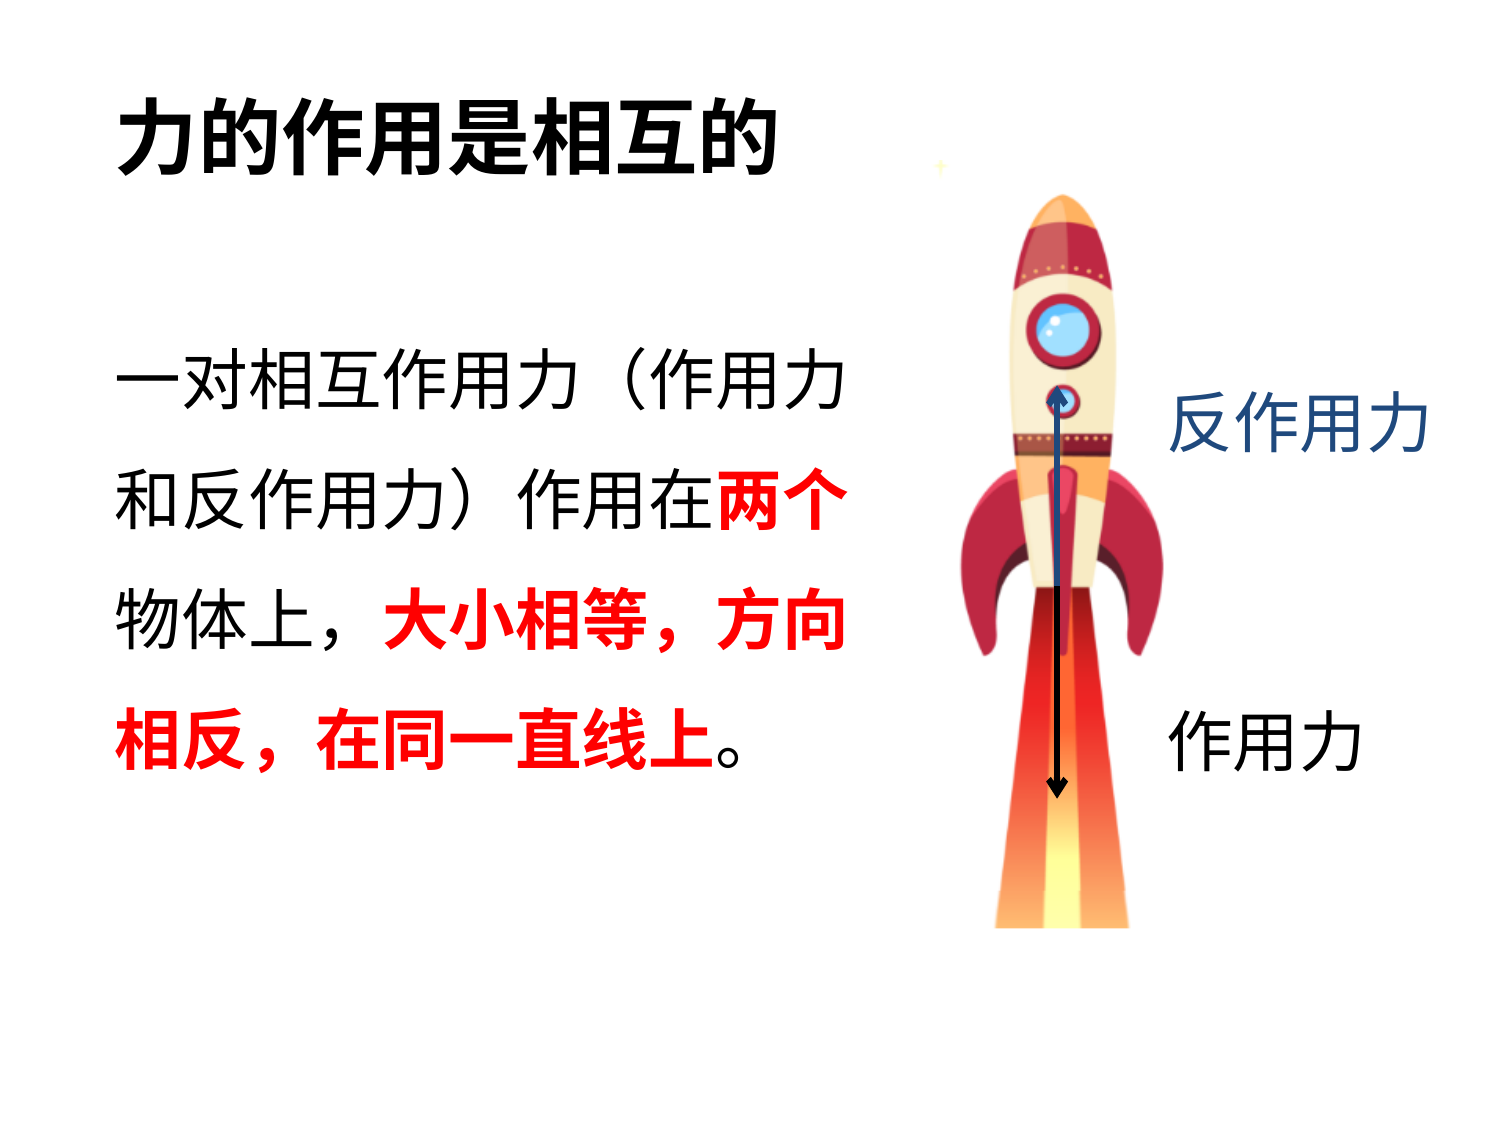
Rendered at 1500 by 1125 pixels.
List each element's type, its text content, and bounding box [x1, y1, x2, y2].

text_box 反作用力 [1200, 373, 1471, 469]
text_box 一对相互作用力（作用力和反作用力）作用在两个物体上，大小相等，方向相反，在同一直线上。 [100, 290, 880, 786]
text_box 作用力 [1200, 692, 1388, 788]
text_box 力的作用是相互的 [100, 78, 809, 193]
picture [926, 160, 1195, 963]
